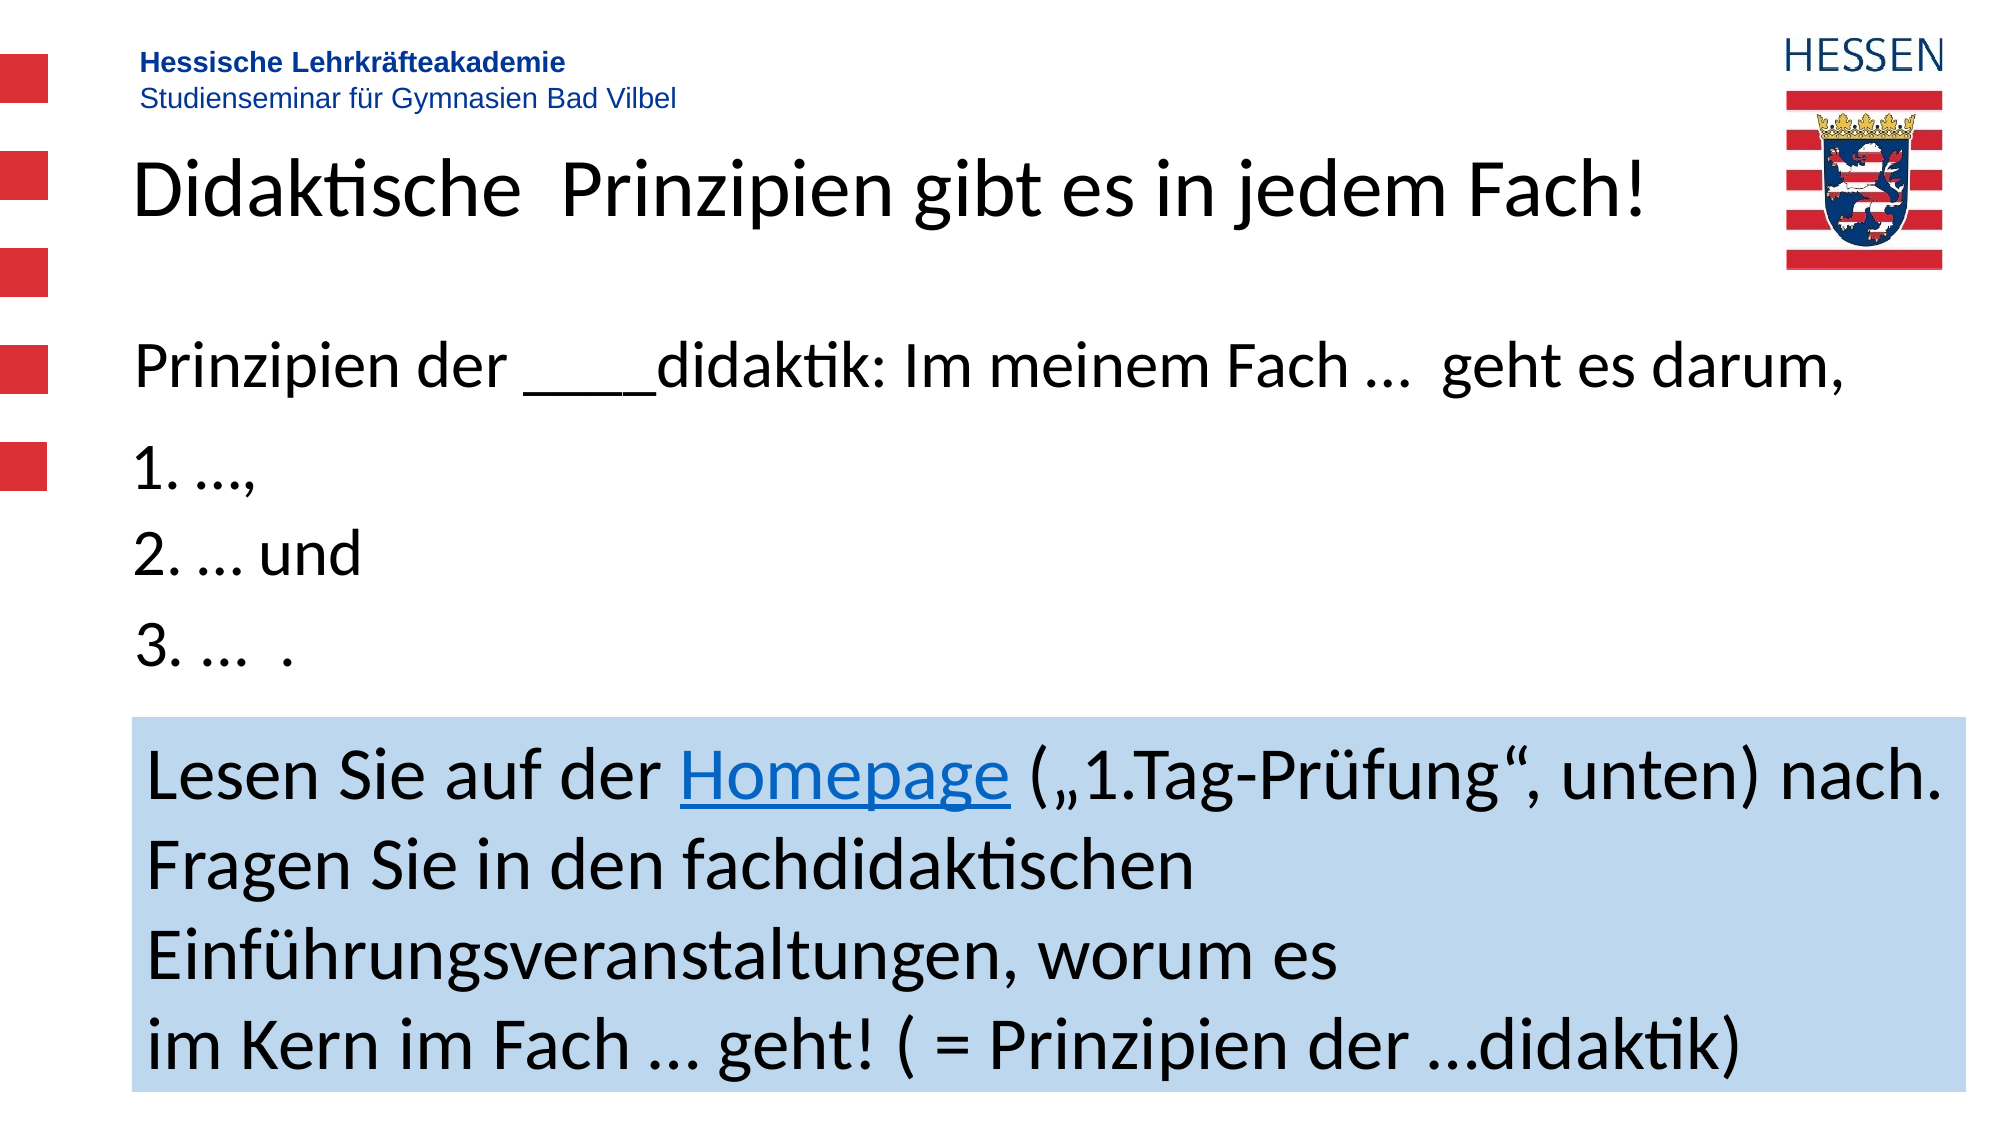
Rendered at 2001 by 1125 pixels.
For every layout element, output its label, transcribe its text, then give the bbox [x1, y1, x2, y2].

text_box 2. … und [117, 501, 1776, 641]
picture [1786, 37, 1943, 270]
text_box Prinzipien der ____didaktik: Im meinem Fach … geht es darum, [119, 313, 1966, 409]
text_box Lesen Sie auf der Homepage („1.Tag-Prüfung“, unten) nach. Fragen Sie in den fachdidaktischen Einführungsveranstaltungen, worum es im Kern im Fach … geht! ( = Prinzipien der …didaktik) [131, 717, 1966, 1092]
text_box 3. ... . [119, 592, 1742, 733]
text_box Didaktische Prinzipien gibt es in jedem Fach! [131, 131, 1930, 234]
text_box 1. …, [115, 375, 1917, 511]
